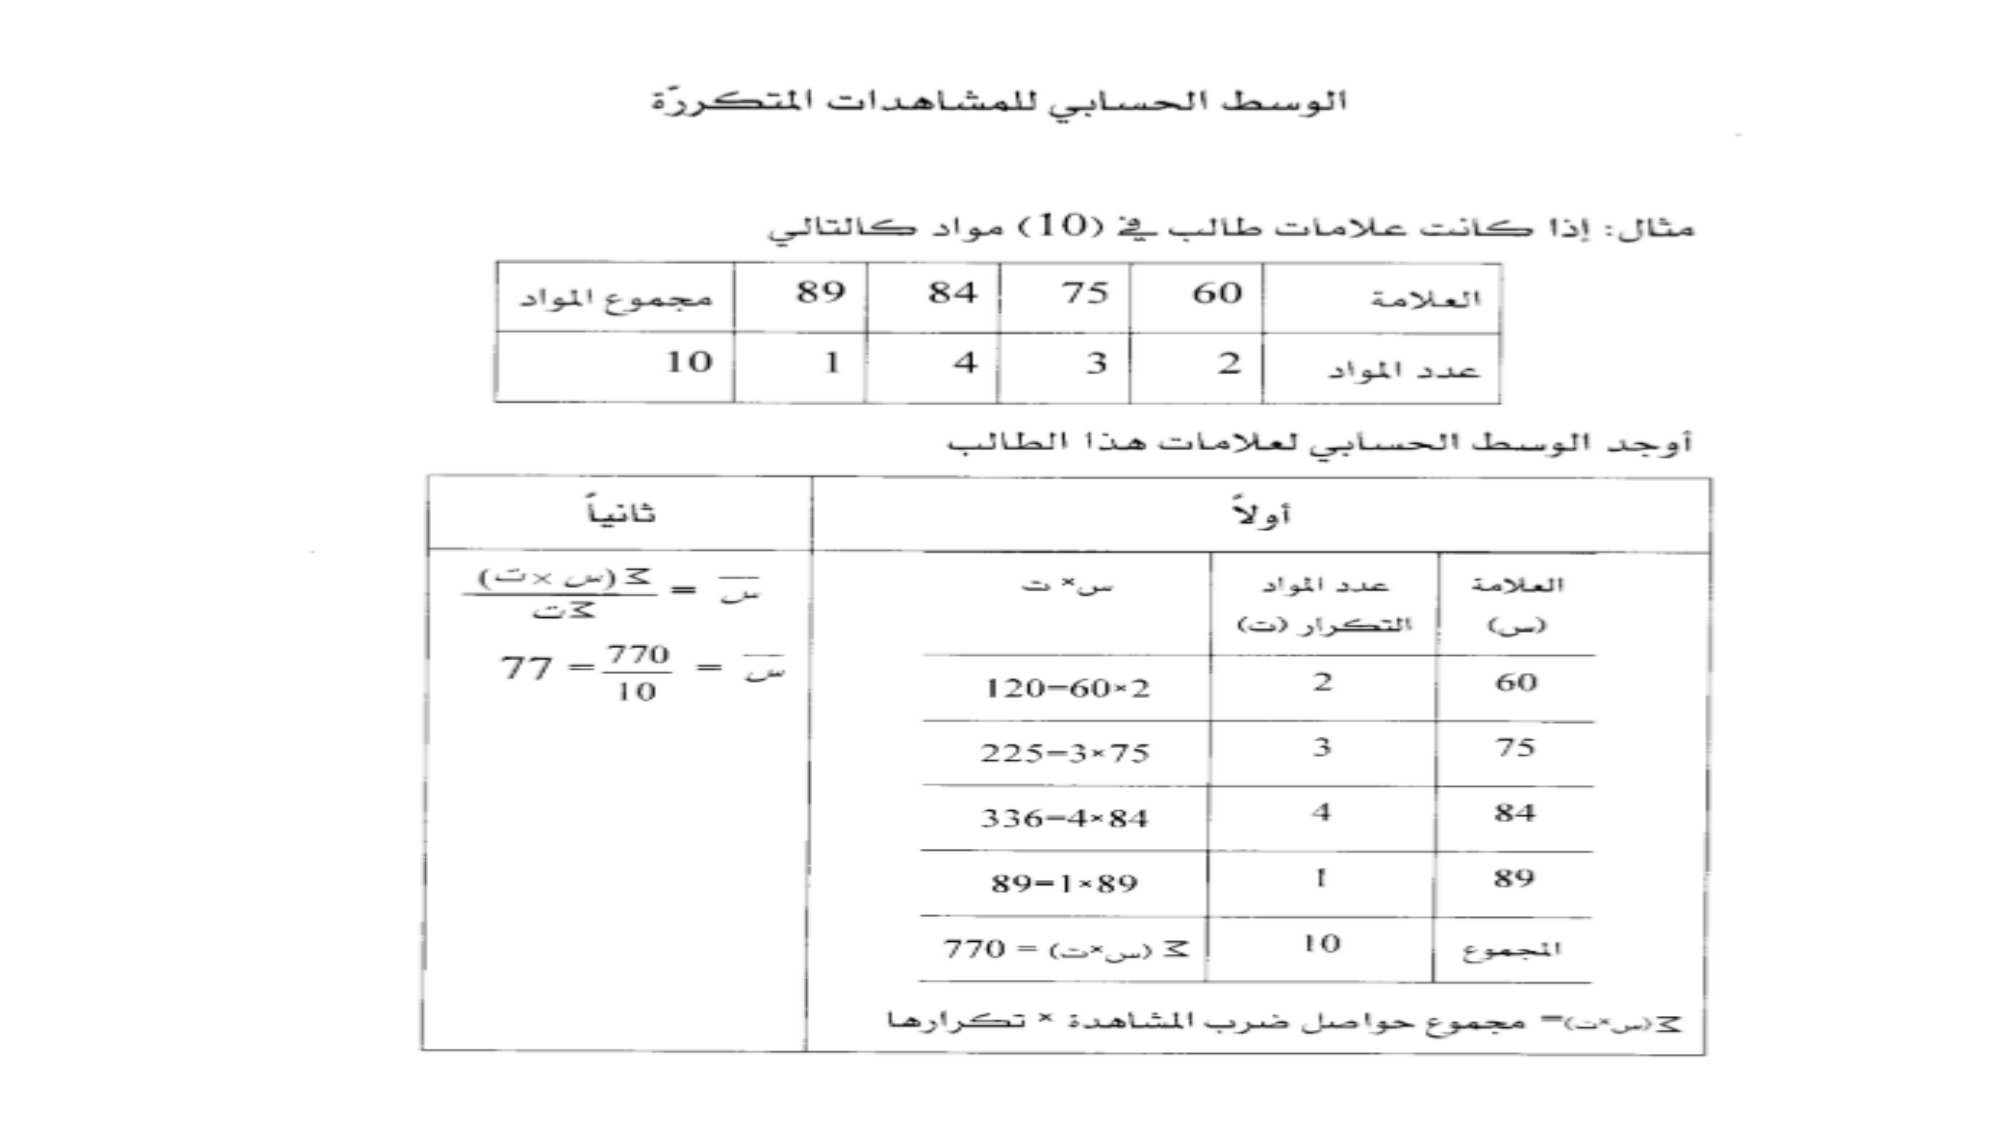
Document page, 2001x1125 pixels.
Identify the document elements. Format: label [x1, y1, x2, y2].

picture [223, 25, 1764, 1094]
